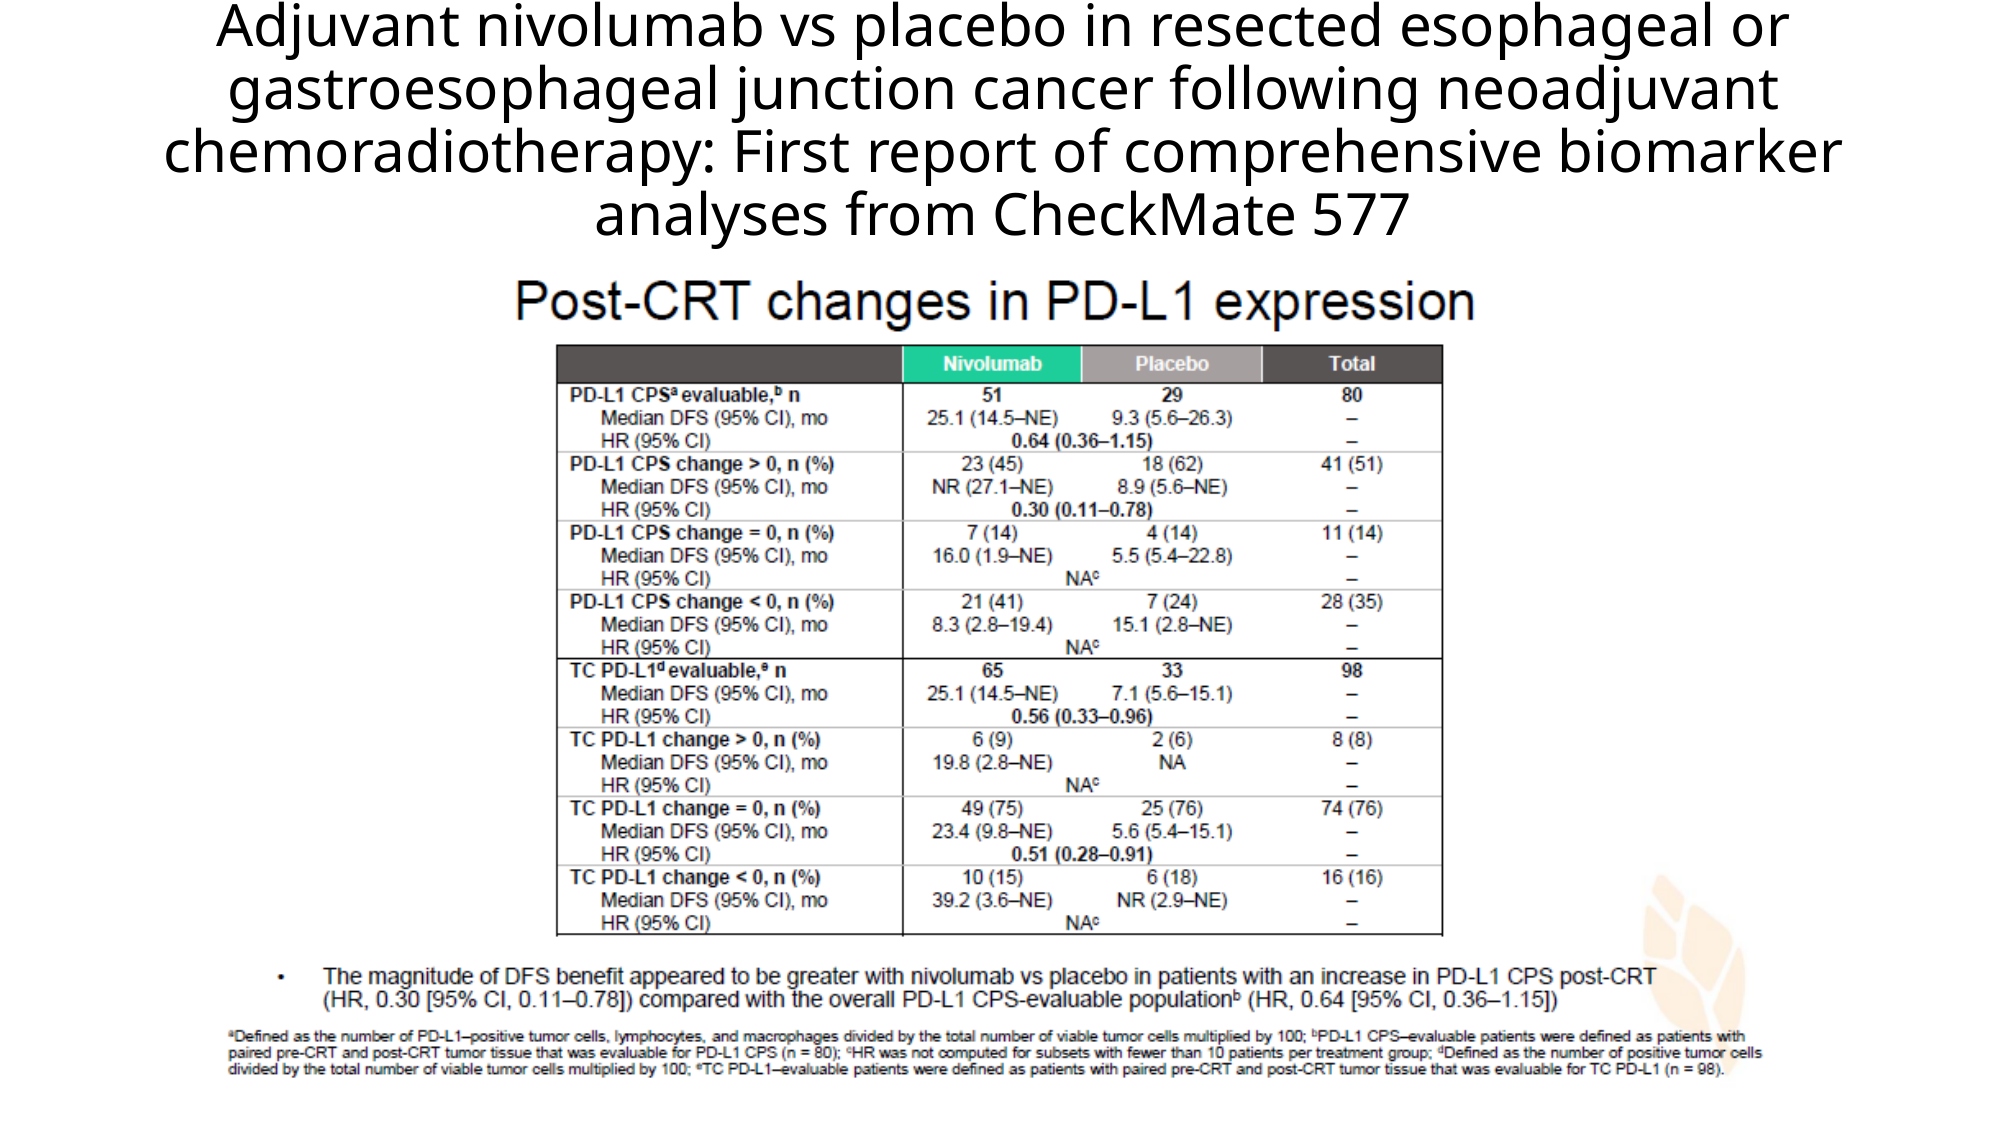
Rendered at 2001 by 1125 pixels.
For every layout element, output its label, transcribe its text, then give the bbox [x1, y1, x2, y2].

title Adjuvant nivolumab vs placebo in resected esophageal or gastroesophageal junction cancer following neoadjuvant chemoradiotherapy: First report of comprehensive biomarker analyses from CheckMate 577 [51, 0, 1956, 245]
picture [199, 230, 1801, 1096]
